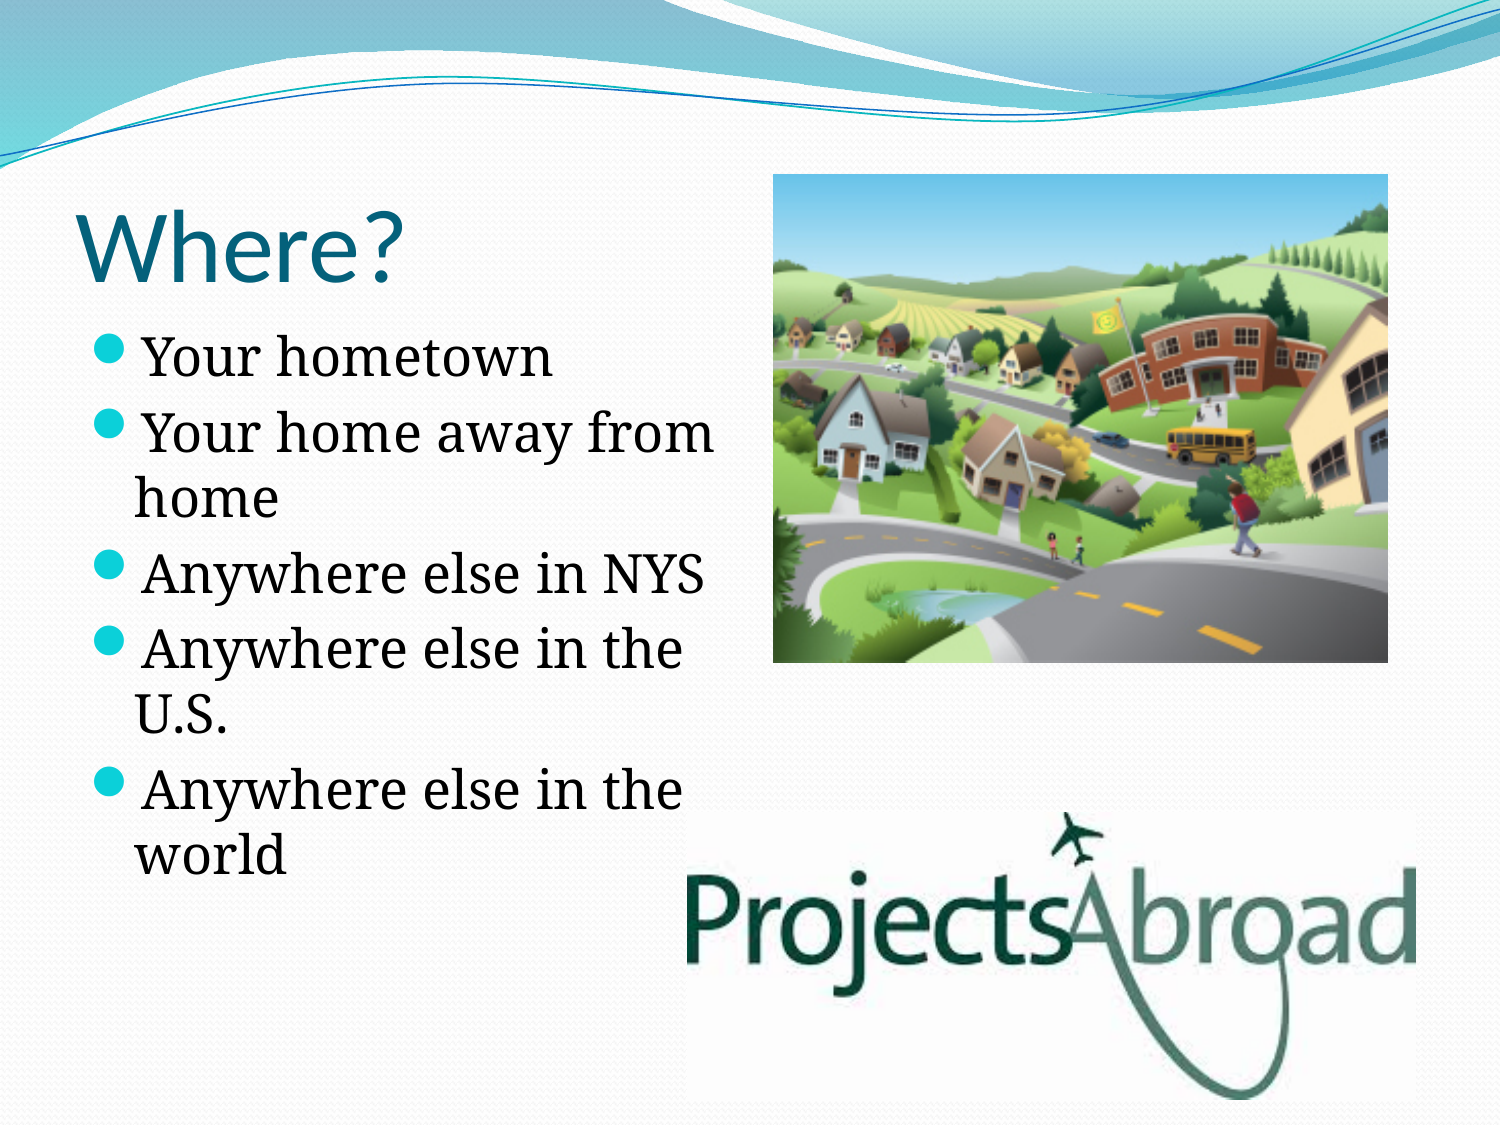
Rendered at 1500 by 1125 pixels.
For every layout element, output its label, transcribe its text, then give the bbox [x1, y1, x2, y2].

title Where? [75, 115, 1425, 303]
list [772, 174, 1388, 663]
picture [687, 812, 1416, 1101]
list Your hometown Your home away from home Anywhere else in NYS Anywhere else in the U.S. Anywhere else in the world [75, 314, 738, 1043]
